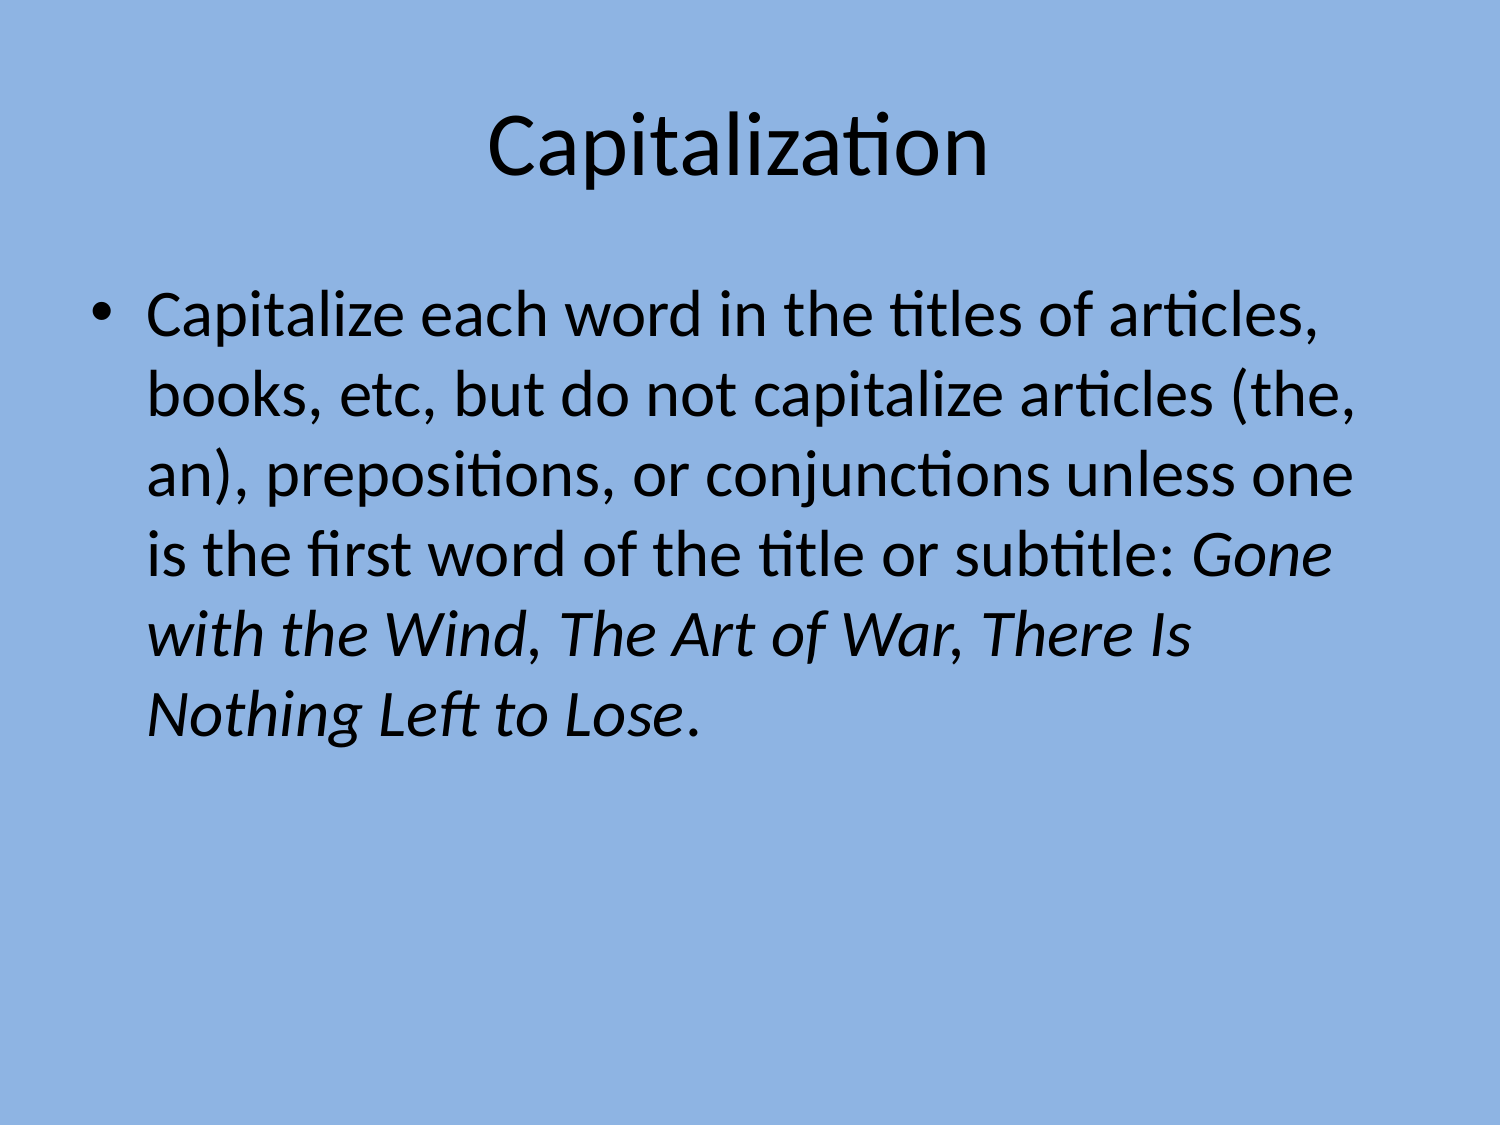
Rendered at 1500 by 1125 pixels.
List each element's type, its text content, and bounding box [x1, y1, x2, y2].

title Capitalization [75, 45, 1425, 233]
list Capitalize each word in the titles of articles, books, etc, but do not capitalize articles (the, an), prepositions, or conjunctions unless one is the first word of the title or subtitle: Gone with the Wind, The Art of War, There Is Nothing Left to Lose. [75, 262, 1425, 1005]
